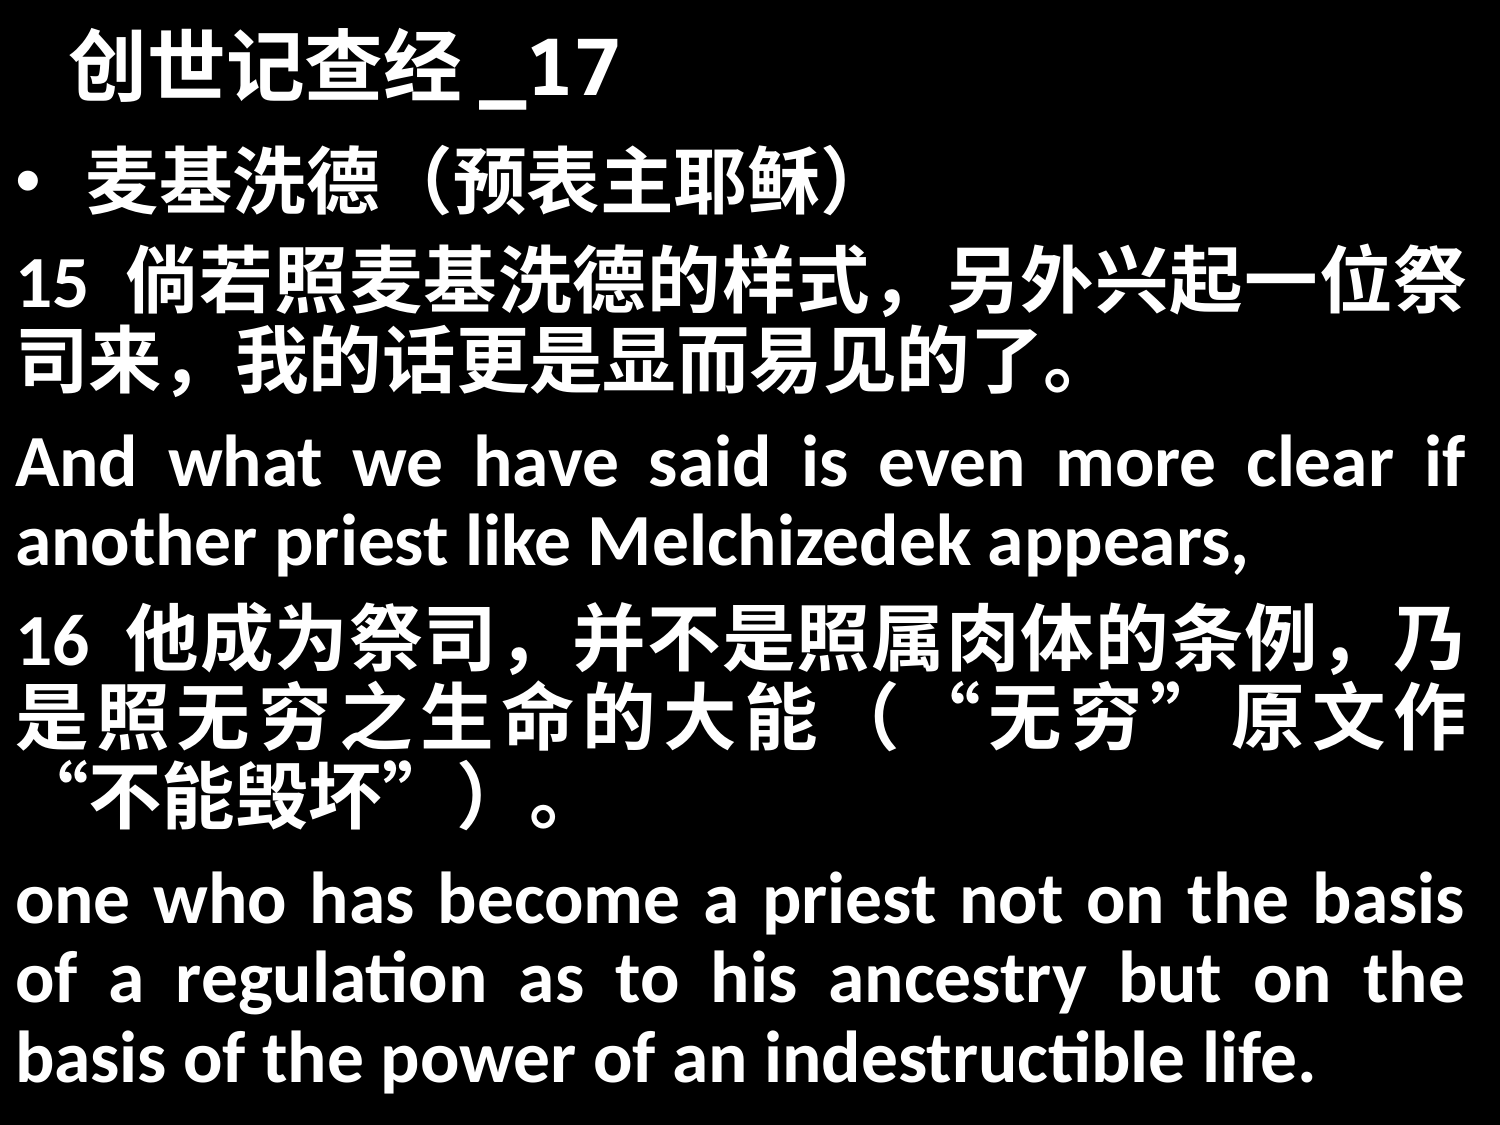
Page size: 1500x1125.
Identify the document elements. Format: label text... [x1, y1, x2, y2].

list 麦基洗德（预表主耶稣） 15 倘若照麦基洗德的样式，另外兴起一位祭司来，我的话更是显而易见的了。 And what we have said is even more clear if another priest like Melchizedek appears, 16 他成为祭司，并不是照属肉体的条例，乃是照无穷之生命的大能（“无穷”原文作“不能毁坏”）。 one who has become a priest not on the basis of a regulation as to his ancestry but on the basis of the power of an indestructible life. [0, 137, 1483, 1106]
title 创世记查经_17 [53, 19, 1347, 121]
